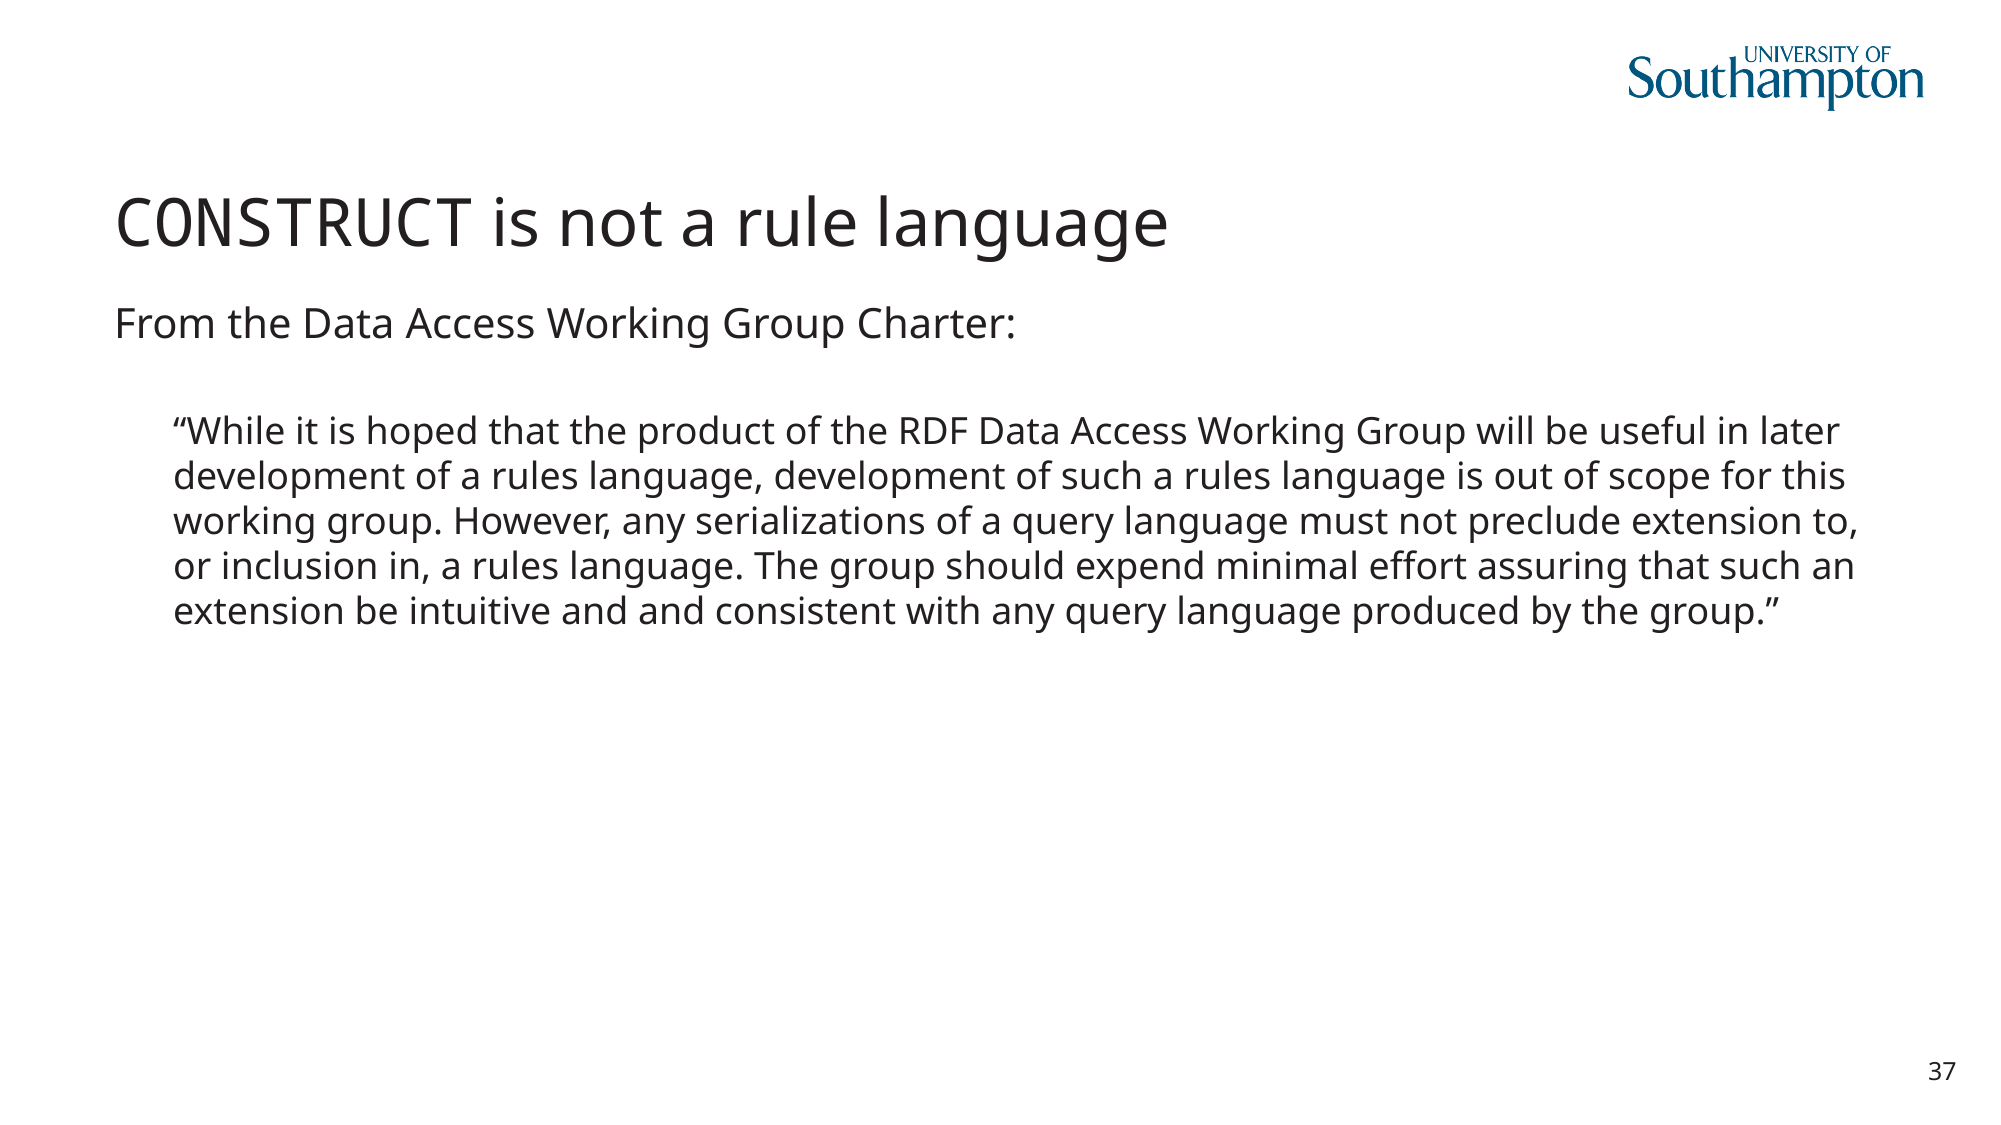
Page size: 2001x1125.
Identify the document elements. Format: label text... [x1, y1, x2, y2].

title CONSTRUCT is not a rule language [102, 113, 1898, 268]
picture [1629, 46, 1924, 111]
picture [1869, 48, 1877, 60]
list From the Data Access Working Group Charter: “While it is hoped that the product of the RDF Data Access Working Group will be useful in later development of a rules language, development of such a rules language is out of scope for this working group. However, any serializations of a query language must not preclude extension to, or inclusion in, a rules language. The group should expend minimal effort assuring that such an extension be intuitive and and consistent with any query language produced by the group.” [102, 290, 1898, 1024]
picture [1629, 71, 1648, 95]
